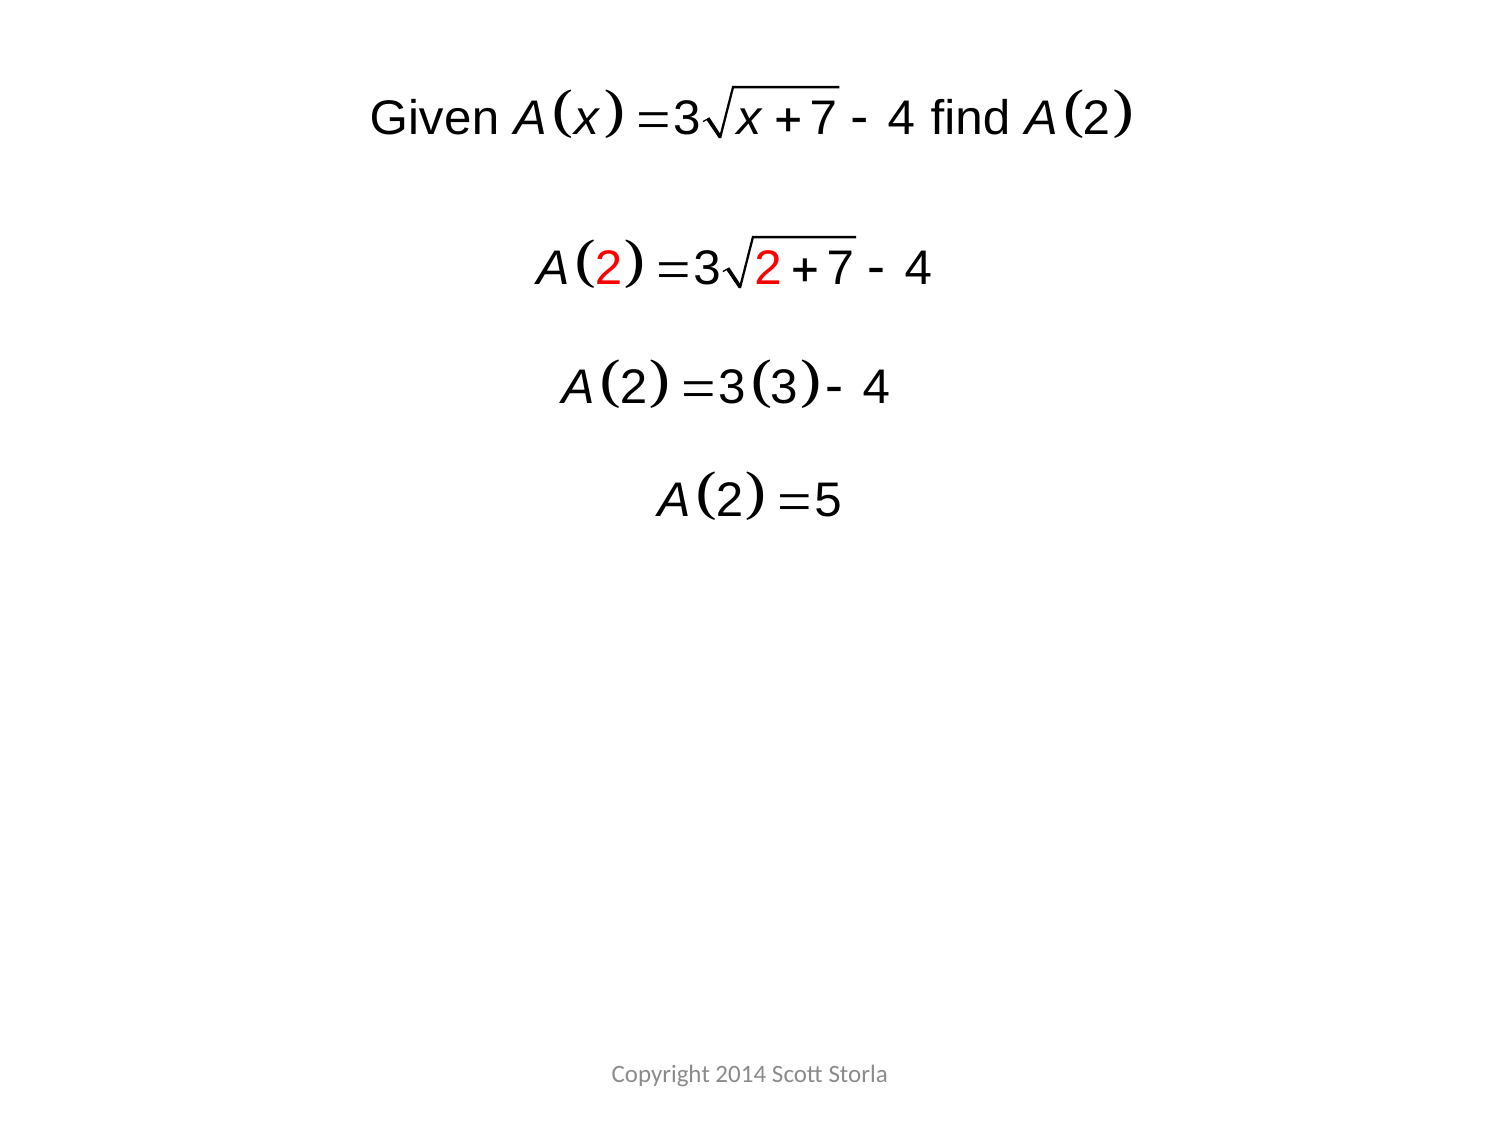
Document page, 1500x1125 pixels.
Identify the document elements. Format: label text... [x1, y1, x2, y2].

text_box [524, 224, 942, 317]
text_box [360, 74, 1140, 167]
footer Copyright 2014 Scott Storla [512, 1042, 988, 1103]
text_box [645, 462, 855, 549]
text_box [549, 349, 901, 437]
